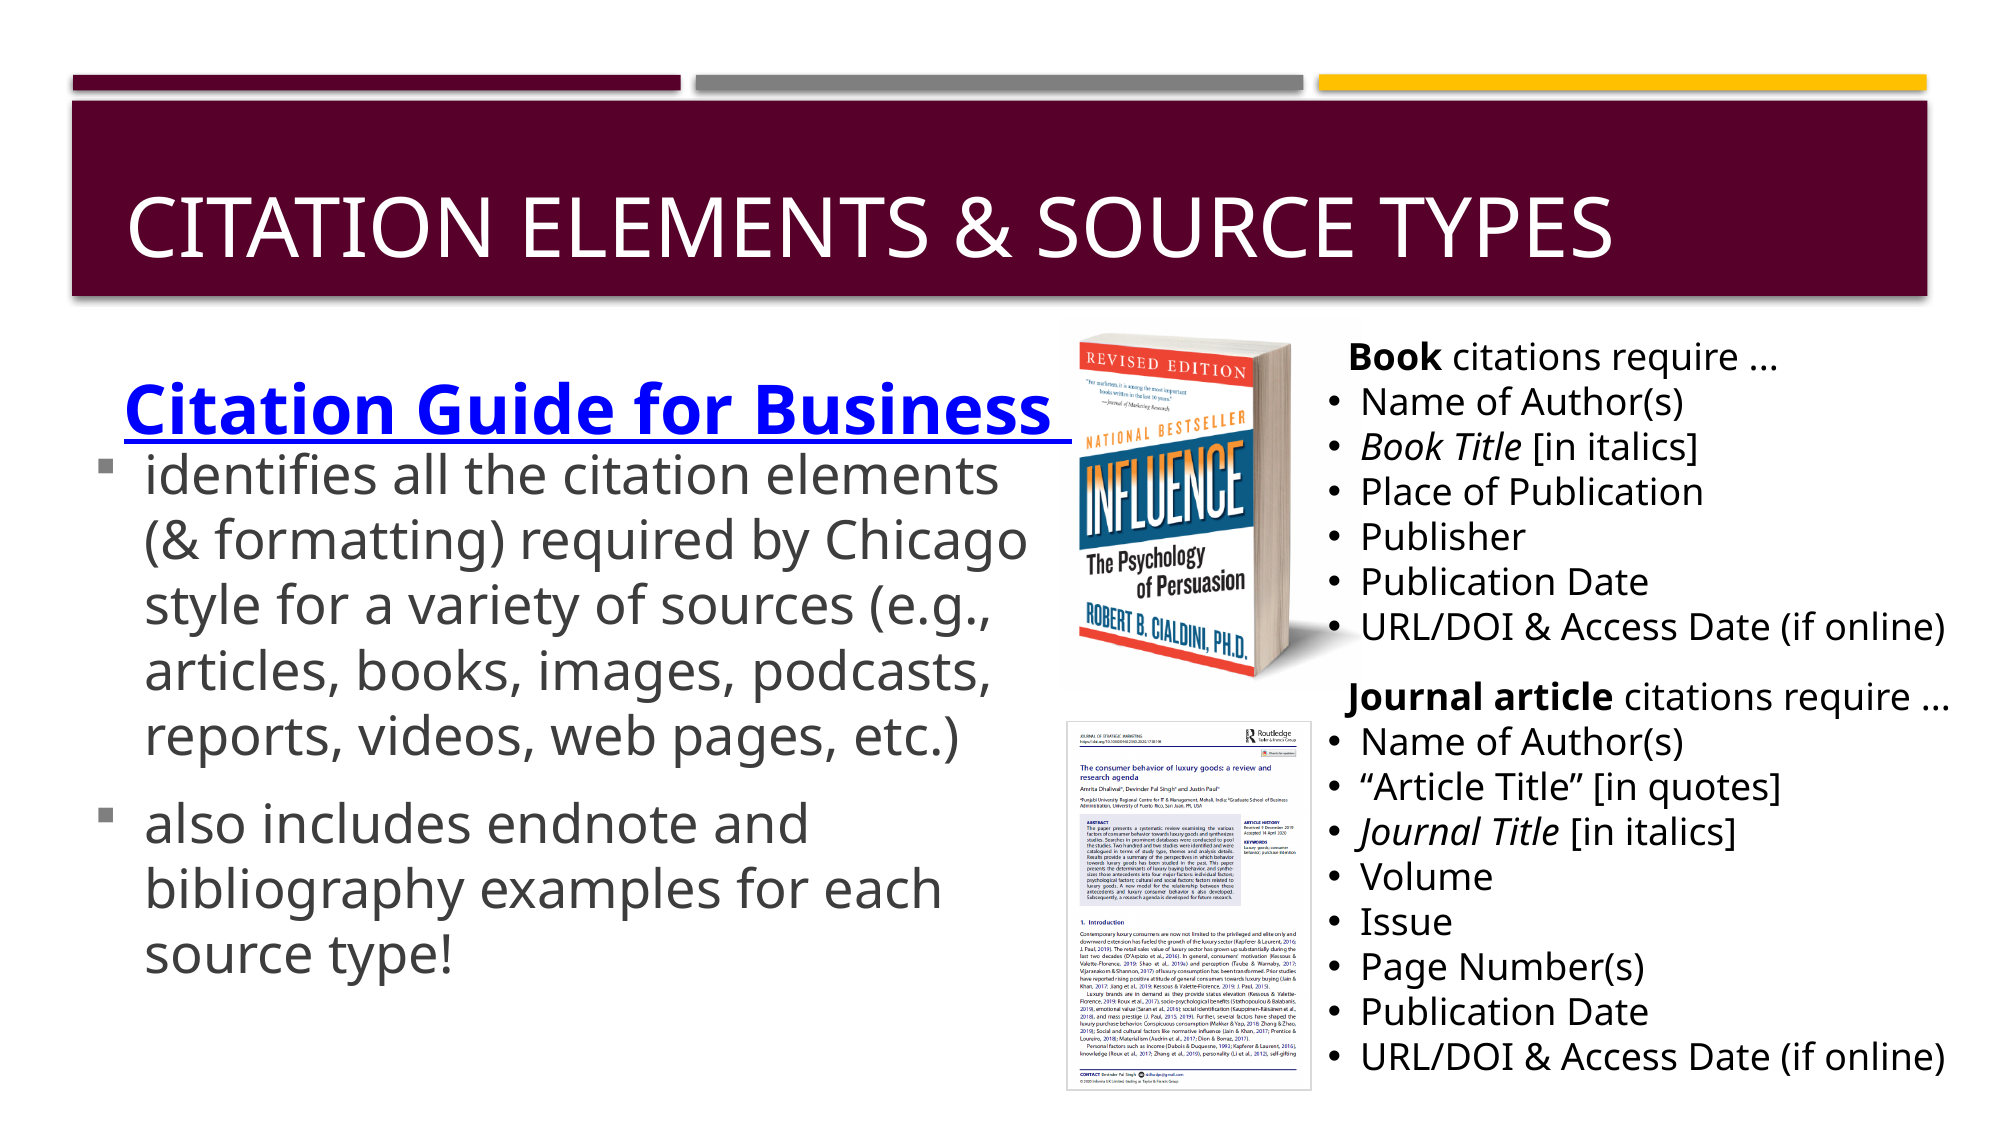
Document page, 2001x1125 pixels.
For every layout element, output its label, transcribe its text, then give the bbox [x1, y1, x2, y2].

list identifies all the citation elements (& formatting) required by Chicago style for a variety of sources (e.g., articles, books, images, podcasts, reports, videos, web pages, etc.) also includes endnote and bibliography examples for each source type! [79, 397, 1060, 1028]
text_box Book citations require ... Name of Author(s) Book Title [in italics] Place of Publication Publisher Publication Date URL/DOI & Access Date (if online) Journal article citations require ... Name of Author(s) “Article Title” [in quotes] Journal Title [in italics] Volume Issue Page Number(s) Publication Date URL/DOI & Access Date (if online) [1318, 318, 2000, 1108]
text_box Citation Guide for Business [95, 350, 1052, 397]
picture [1067, 721, 1311, 1090]
title Citation Elements & Source Types [95, 115, 1905, 282]
picture [1058, 317, 1363, 691]
